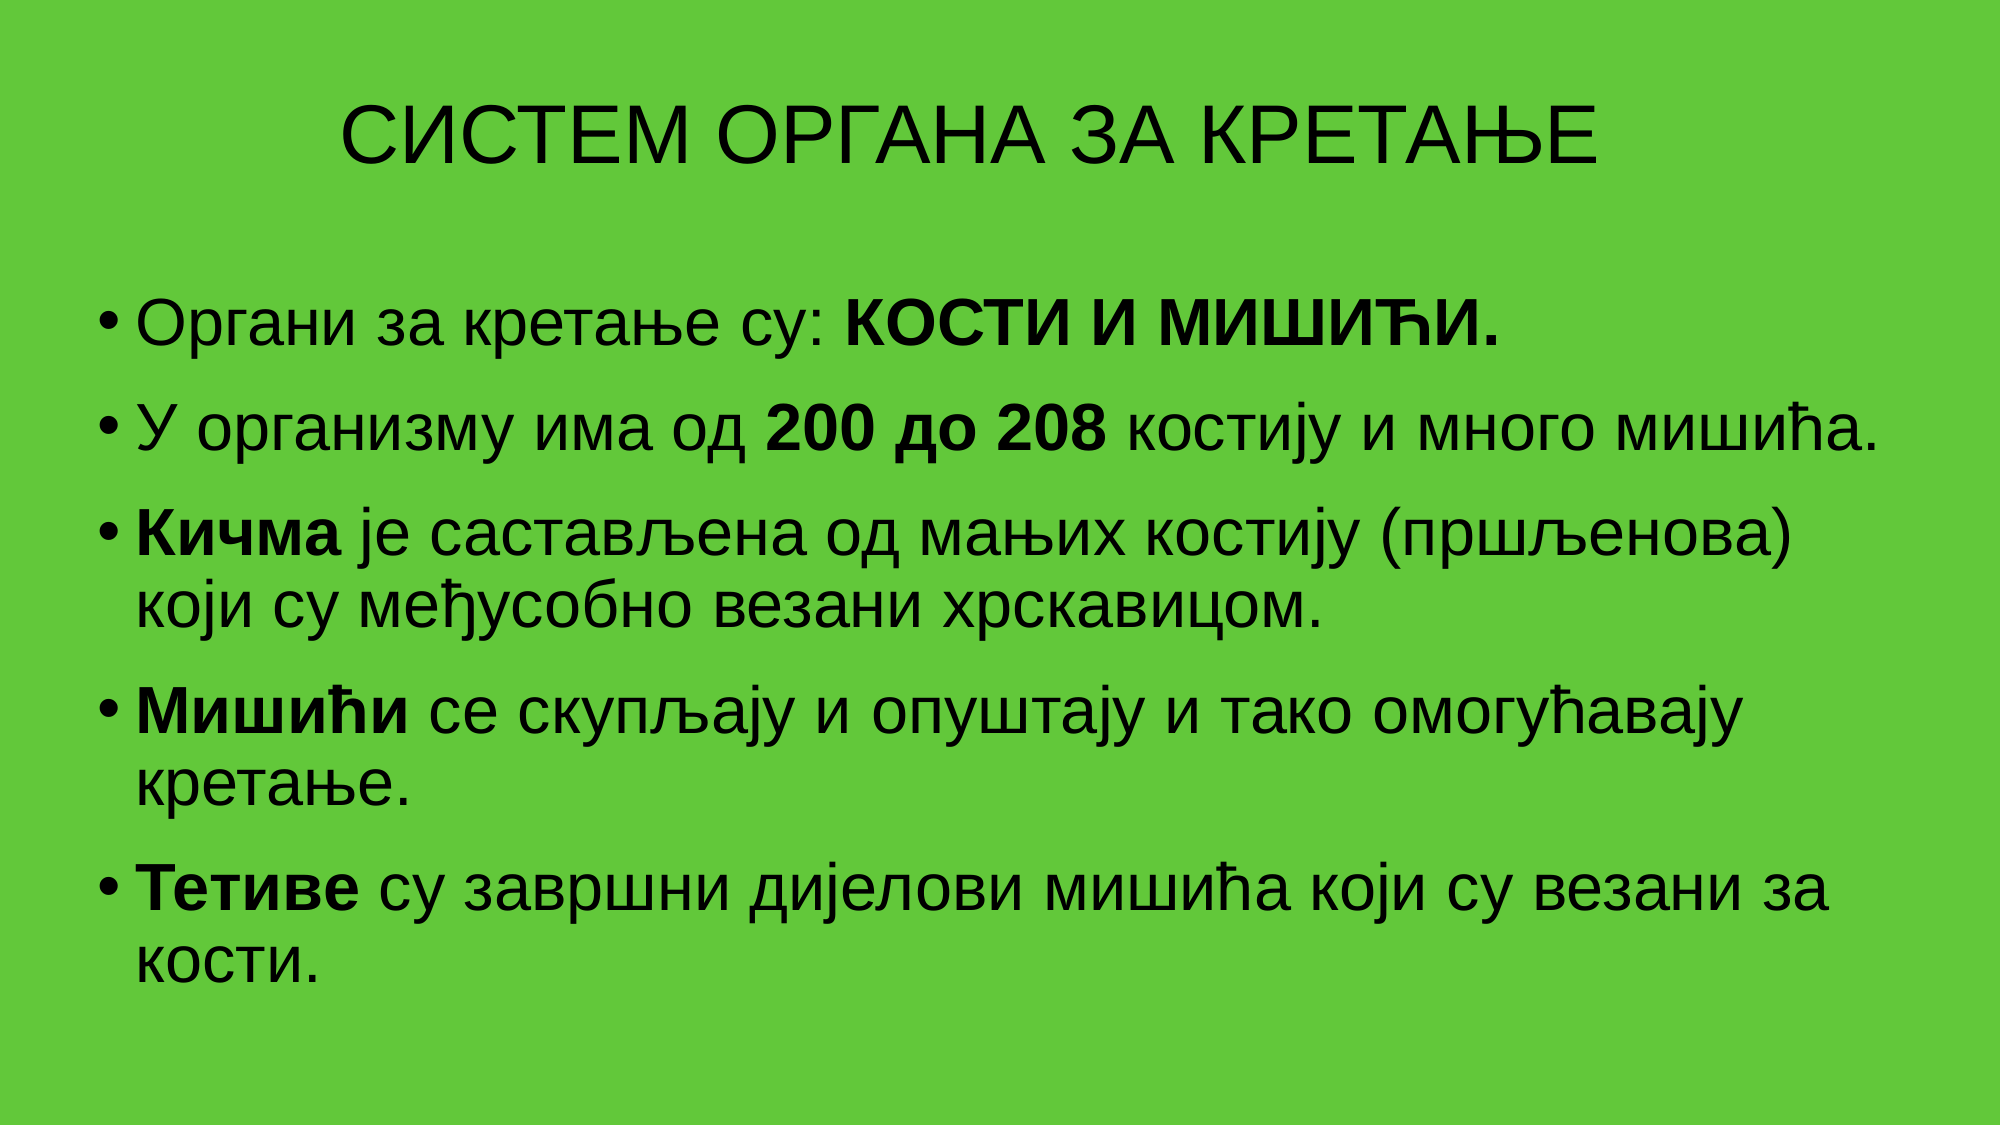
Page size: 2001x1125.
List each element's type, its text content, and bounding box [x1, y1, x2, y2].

title СИСТЕМ ОРГАНА ЗА КРЕТАЊЕ [324, 78, 1675, 195]
list Органи за кретање су: КОСТИ И МИШИЋИ. У организму има од 200 до 208 костију и много мишића. Кичма је састављена од мањих костију (пршљенова) који су међусобно везани хрскавицом. Мишићи се скупљају и опуштају и тако омогућавају кретање. Тетиве су завршни дијелови мишића који су везани за кости. [82, 279, 1918, 1013]
